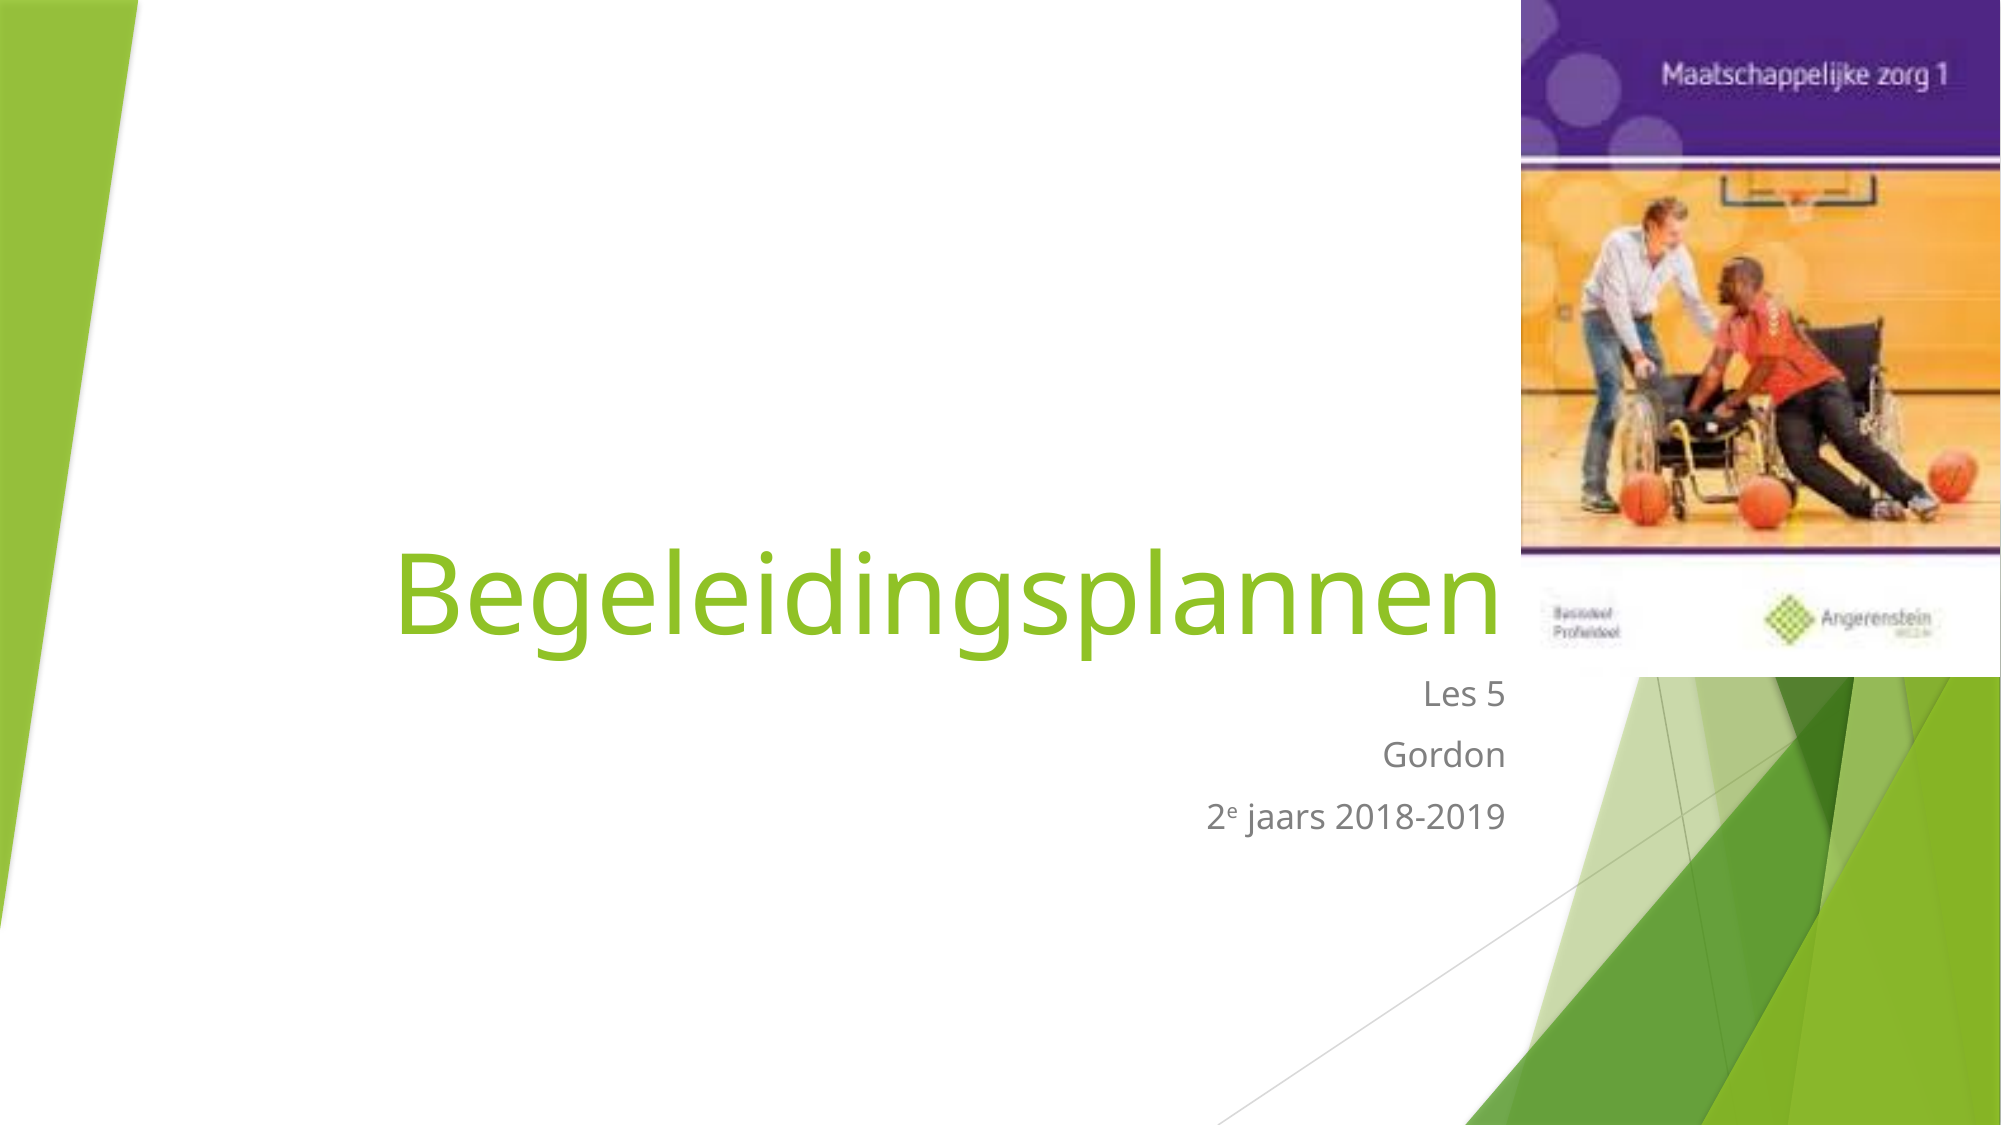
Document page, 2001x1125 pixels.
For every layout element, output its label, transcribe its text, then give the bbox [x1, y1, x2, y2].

picture [1520, 0, 2000, 677]
title Begeleidingsplannen [247, 394, 1515, 664]
subtitle Les 5 Gordon 2e jaars 2018-2019 [247, 664, 1522, 845]
